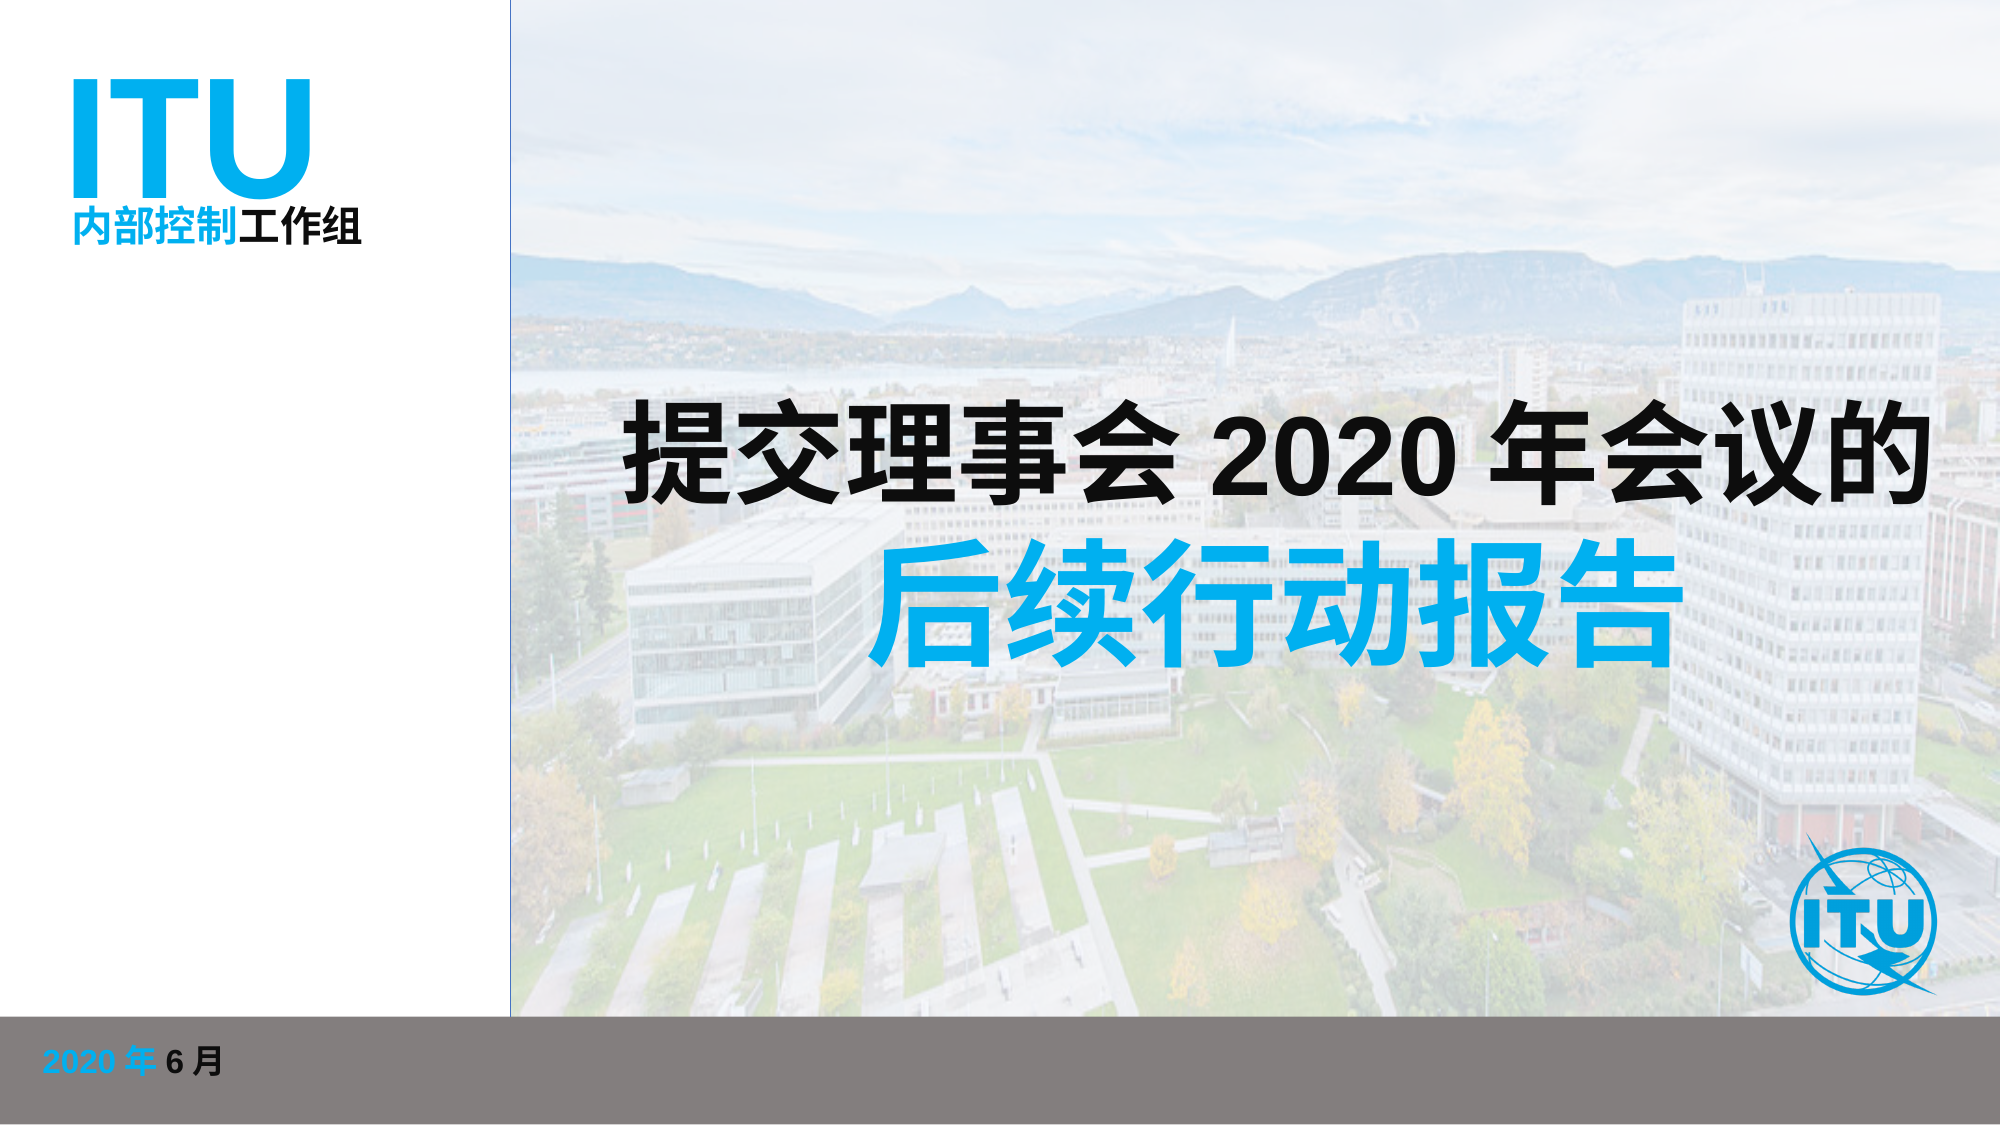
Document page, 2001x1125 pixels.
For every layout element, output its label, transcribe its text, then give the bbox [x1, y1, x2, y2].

text_box ITU [0, 0, 429, 356]
picture [511, 0, 2000, 1017]
text_box [0, 1016, 2000, 1125]
text_box 2020年6月 [27, 1032, 240, 1088]
